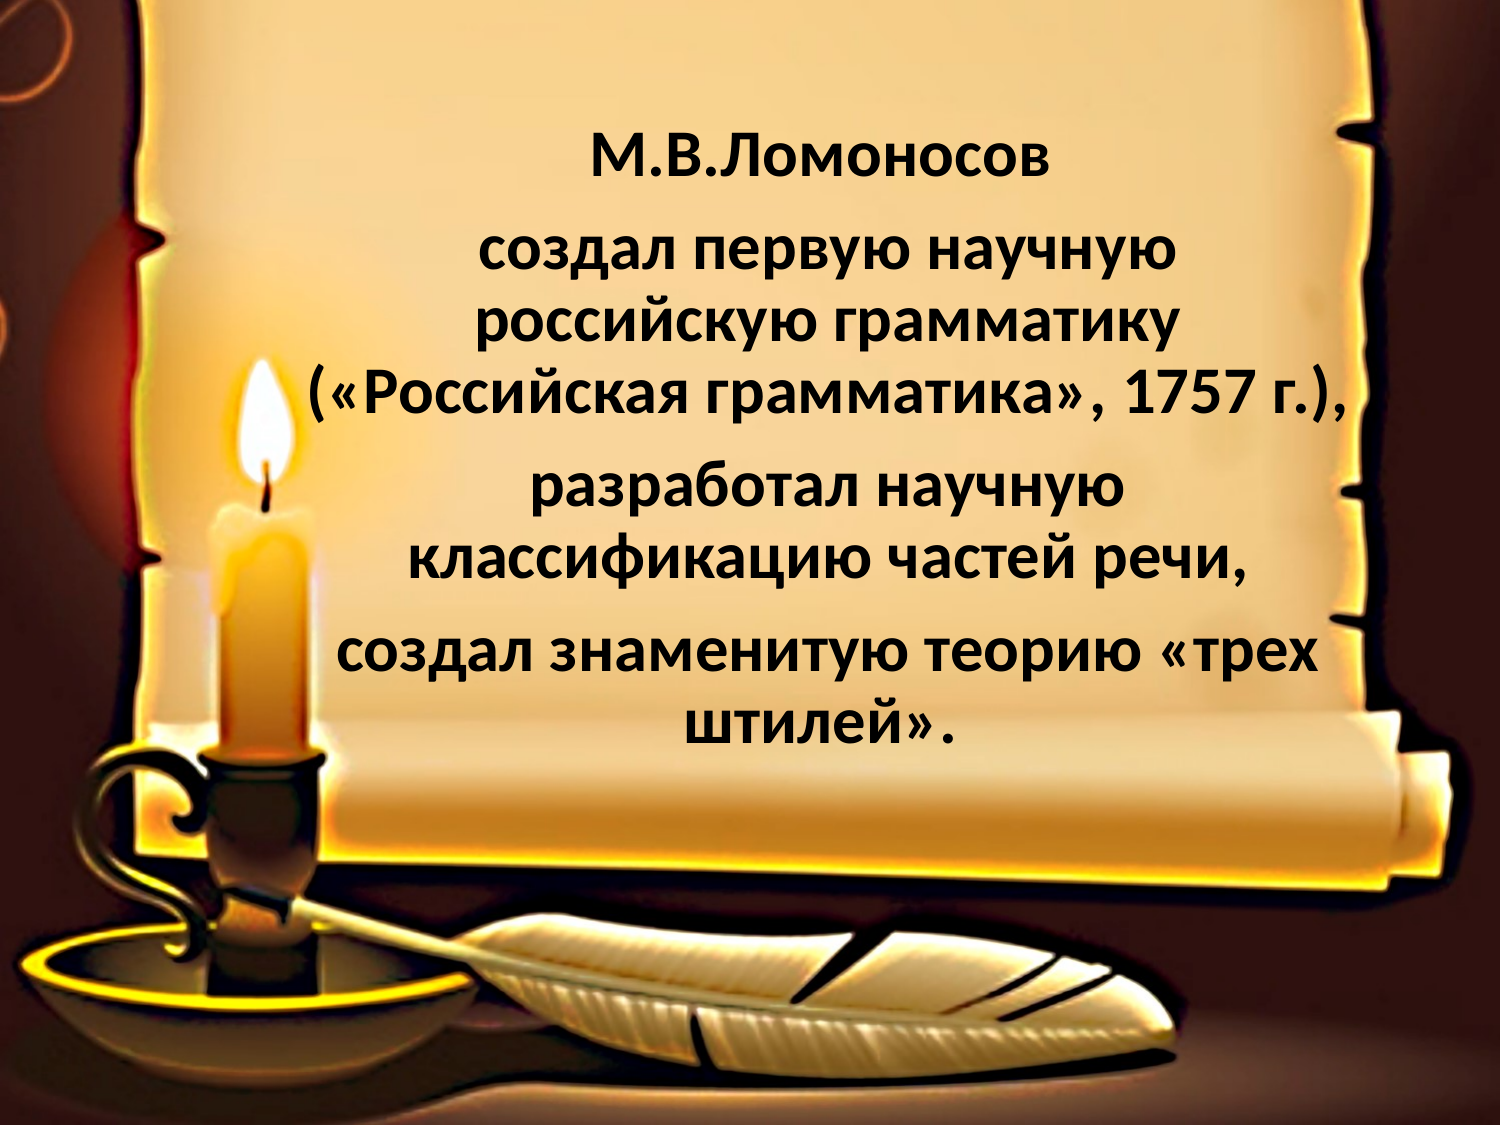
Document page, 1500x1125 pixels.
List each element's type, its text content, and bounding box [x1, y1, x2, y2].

picture [0, 0, 1500, 1125]
list М.В.Ломоносов создал первую научную российскую грамматику («Российская грамматика», 1757 г.), разработал научную классификацию частей речи, создал знаменитую теорию «трех штилей». [285, 40, 1372, 824]
